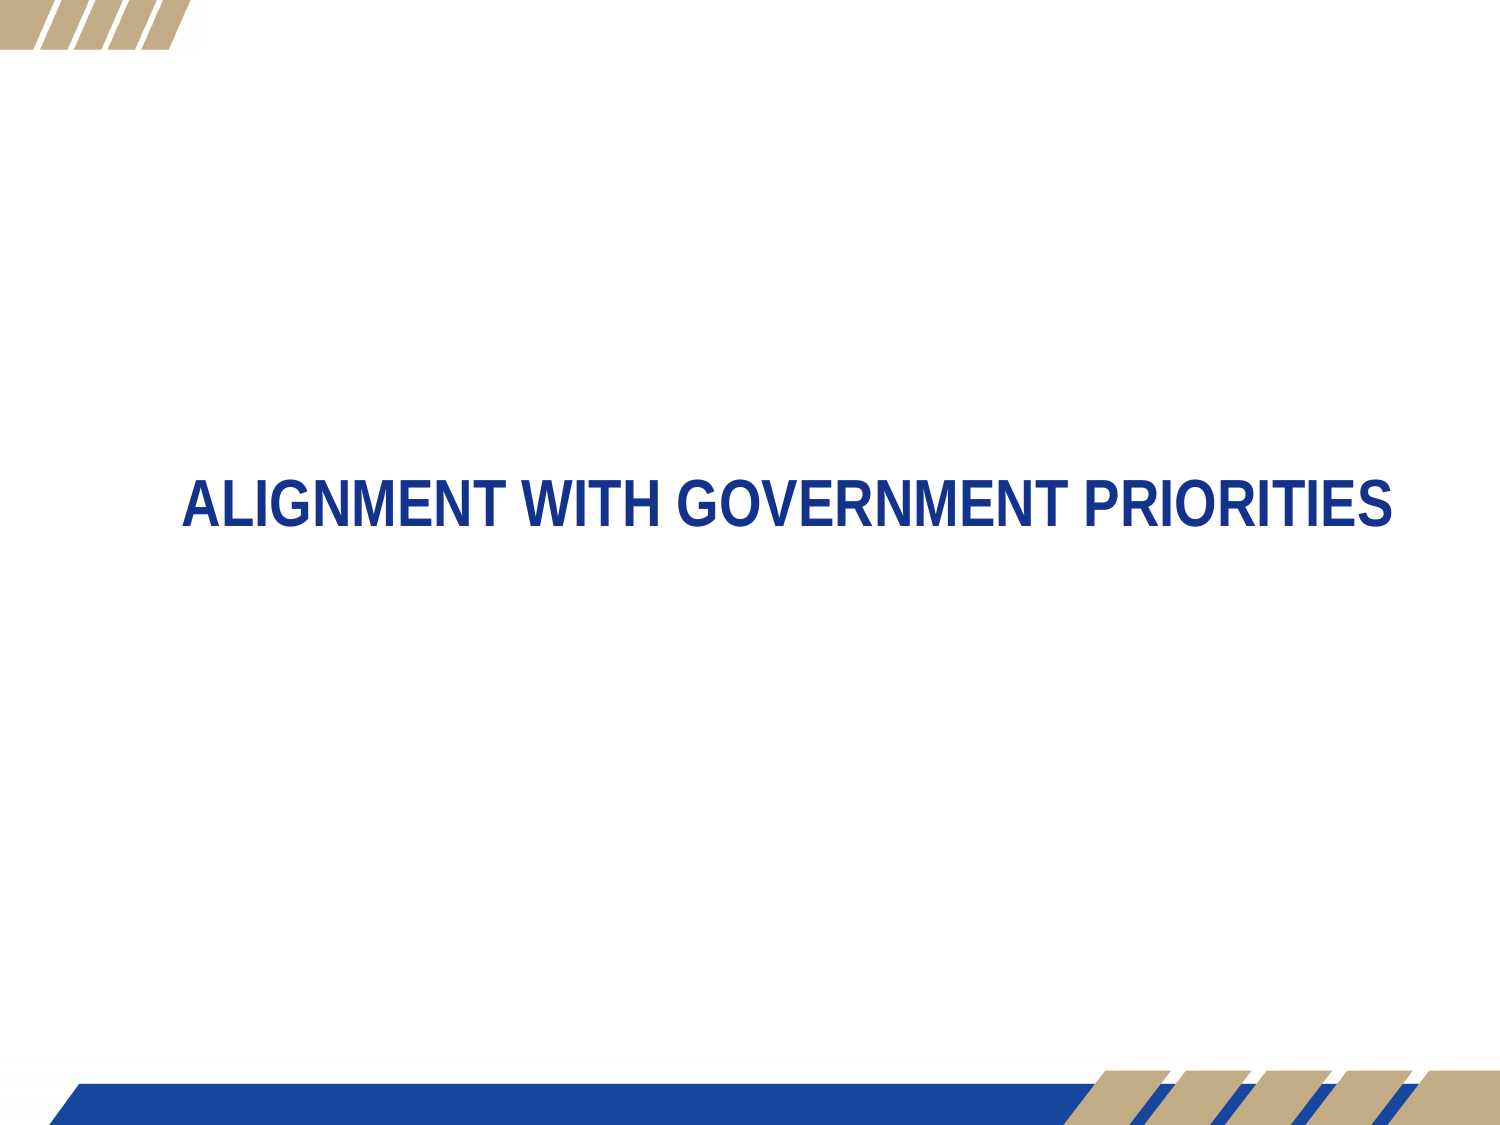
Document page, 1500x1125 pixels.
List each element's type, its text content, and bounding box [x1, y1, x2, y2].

text_box ALIGNMENT WITH GOVERNMENT PRIORITIES [163, 452, 1413, 548]
picture [0, 0, 207, 53]
picture [0, 1050, 1500, 1125]
